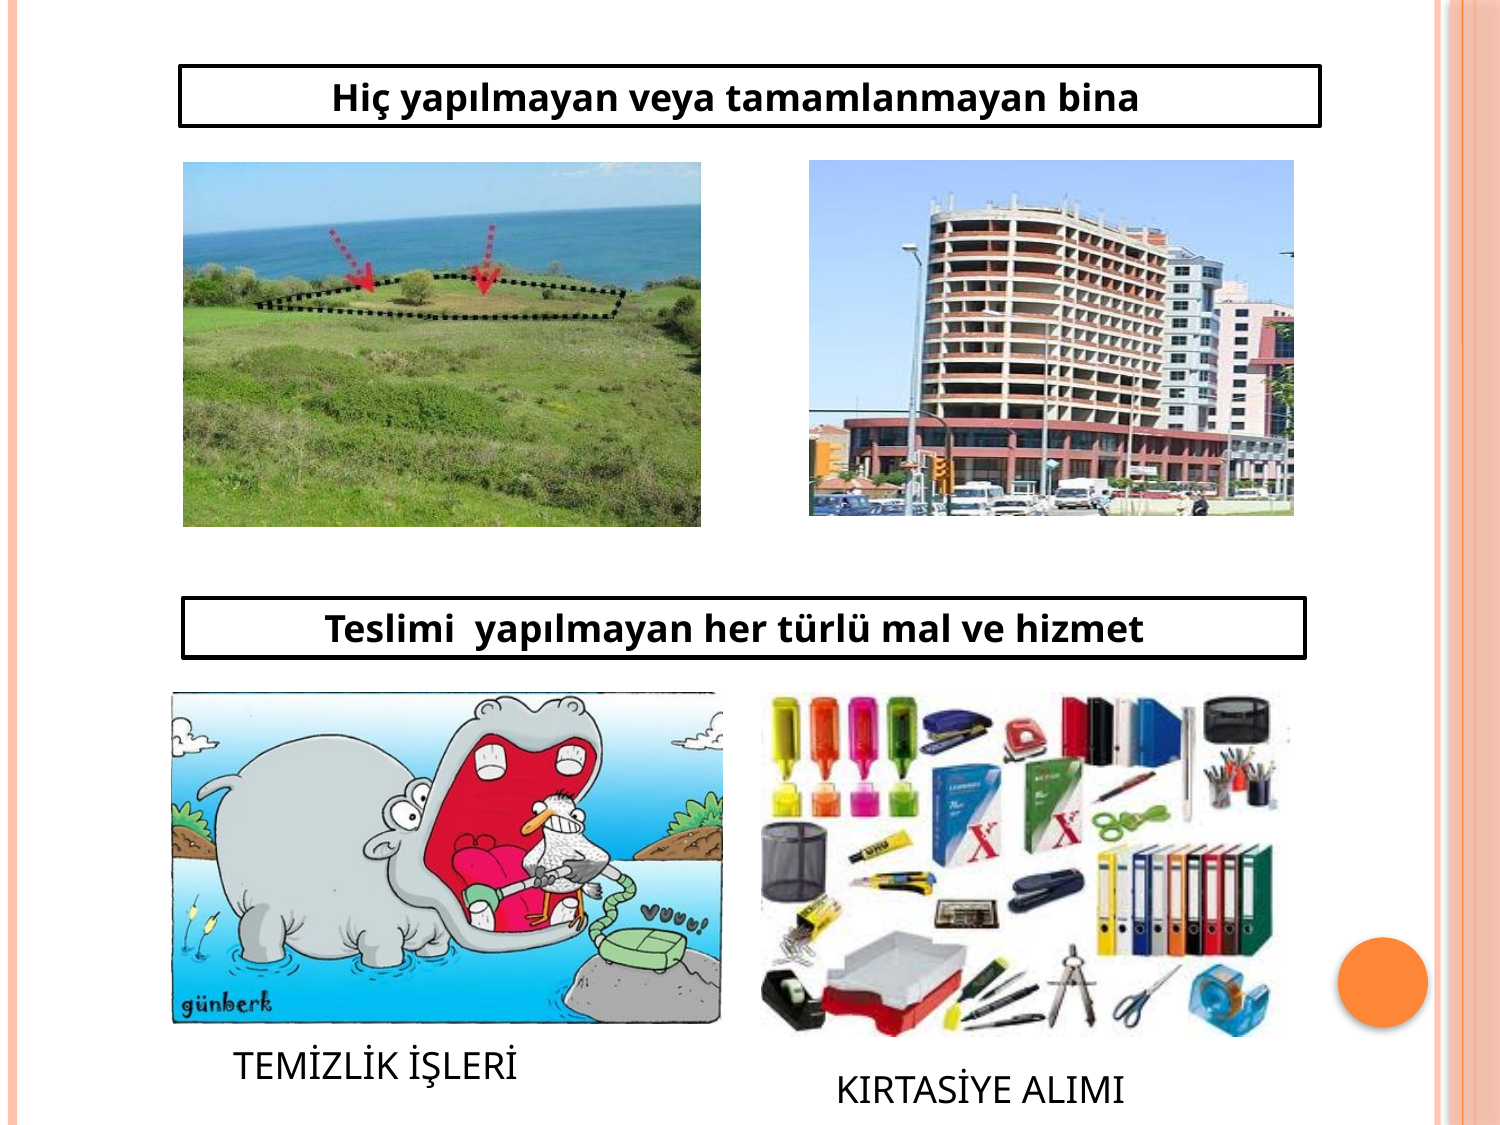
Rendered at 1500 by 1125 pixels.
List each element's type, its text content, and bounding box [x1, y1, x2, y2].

picture [808, 160, 1294, 516]
picture [170, 691, 723, 1024]
picture [182, 162, 701, 528]
text_box Hiç yapılmayan veya tamamlanmayan bina [178, 64, 1322, 128]
picture [760, 691, 1290, 1038]
text_box Teslimi yapılmayan her türlü mal ve hizmet [181, 596, 1307, 660]
text_box KIRTASİYE ALIMI [820, 1058, 1365, 1119]
text_box TEMİZLİK İŞLERİ [218, 1034, 656, 1095]
